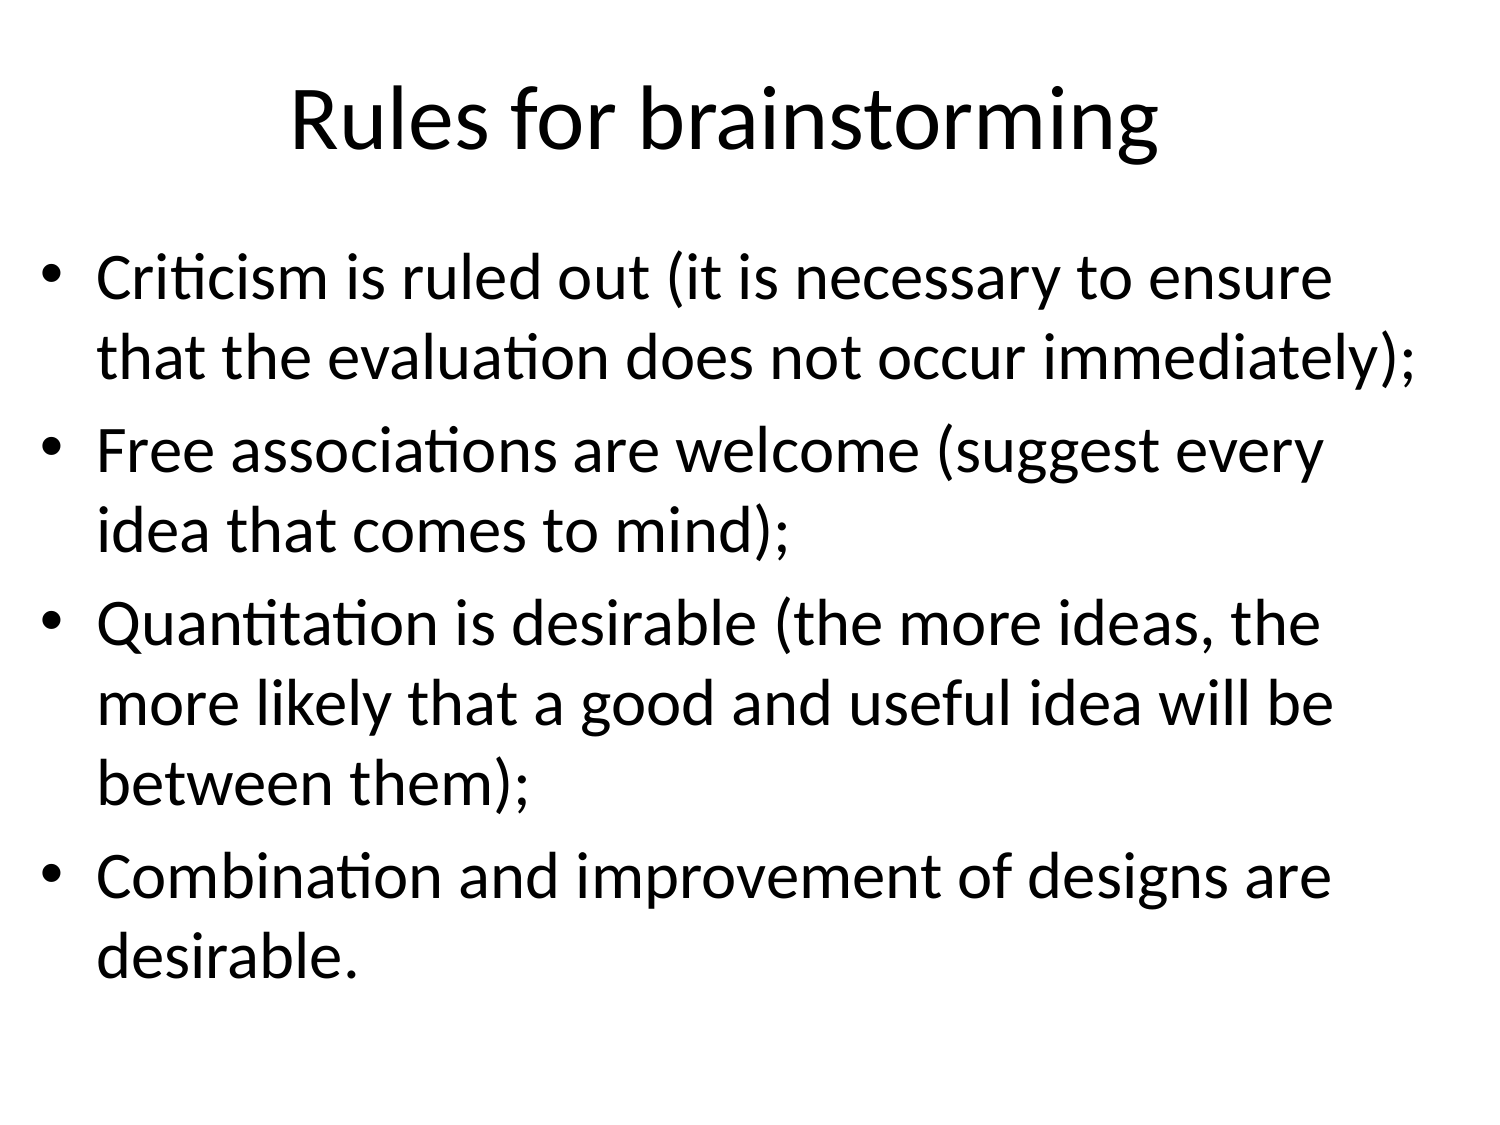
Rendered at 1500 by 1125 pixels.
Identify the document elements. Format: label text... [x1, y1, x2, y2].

title Rules for brainstorming [50, 24, 1400, 200]
list Criticism is ruled out (it is necessary to ensure that the evaluation does not occur immediately); Free associations are welcome (suggest every idea that comes to mind); Quantitation is desirable (the more ideas, the more likely that a good and useful idea will be between them); Combination and improvement of designs are desirable. [24, 224, 1463, 1013]
